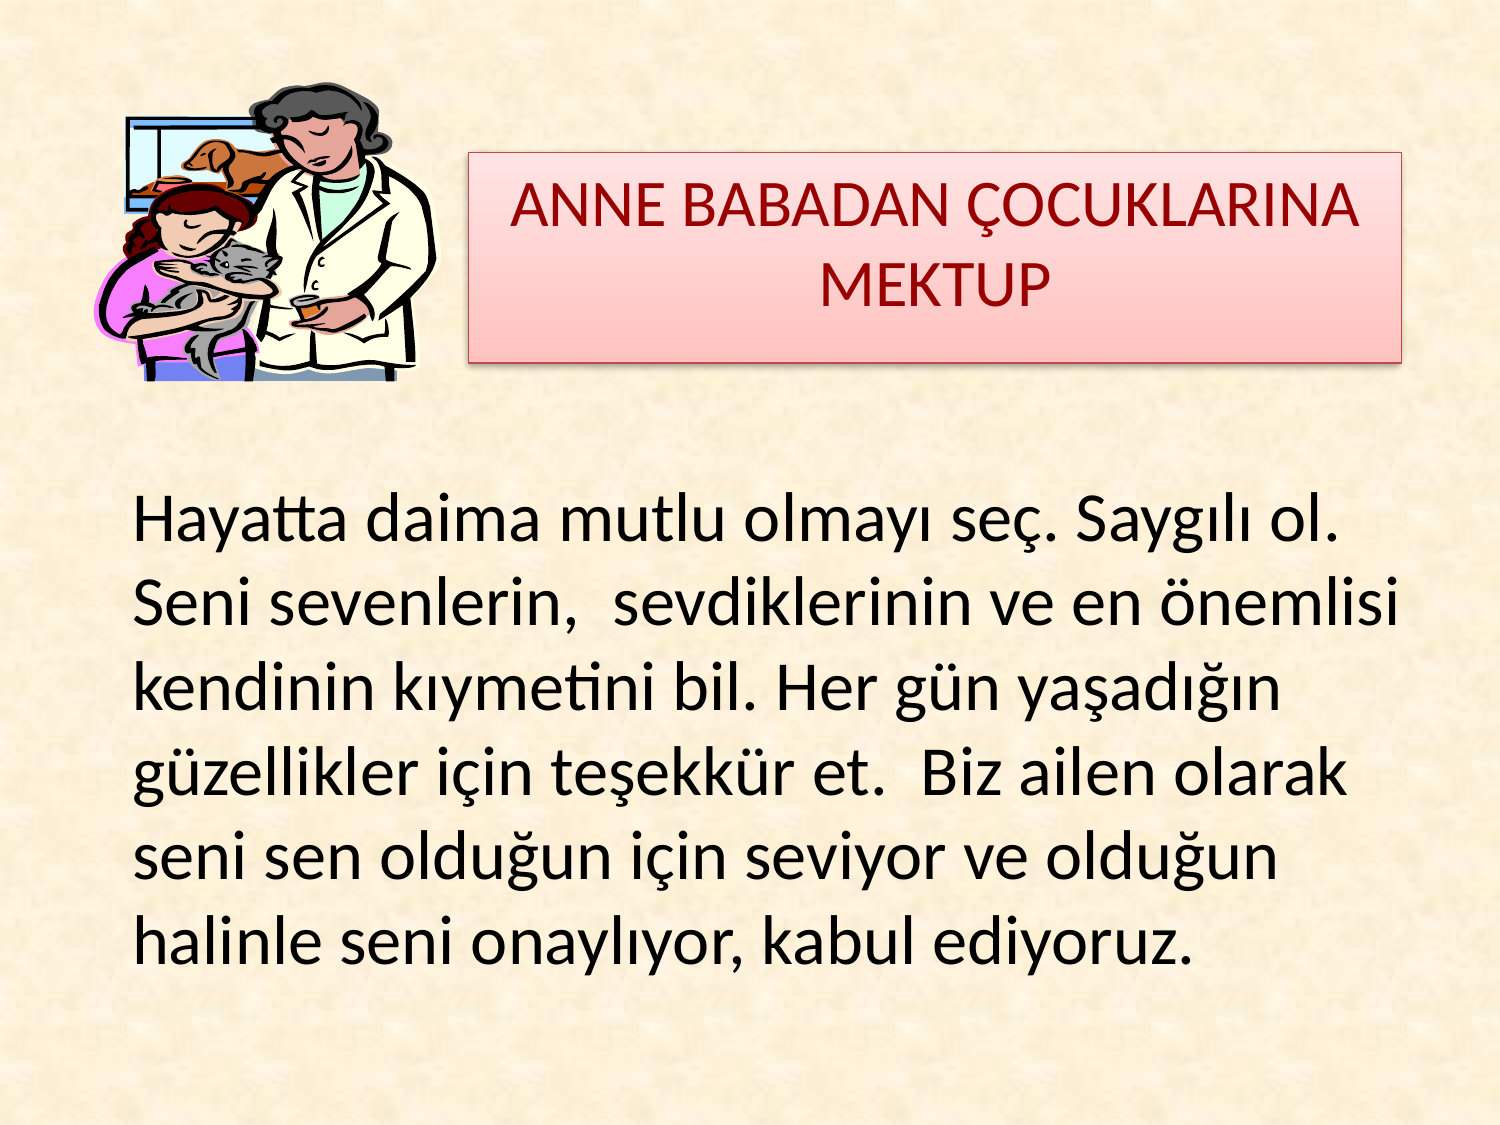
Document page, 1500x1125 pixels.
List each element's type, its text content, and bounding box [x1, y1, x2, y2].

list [93, 81, 446, 382]
subtitle ANNE BABADAN ÇOCUKLARINA MEKTUP [468, 152, 1402, 364]
title Hayatta daima mutlu olmayı seç. Saygılı ol. Seni sevenlerin, sevdiklerinin ve en önemlisi kendinin kıymetini bil. Her gün yaşadığın güzellikler için teşekkür et. Biz ailen olarak seni sen olduğun için seviyor ve olduğun halinle seni onaylıyor, kabul ediyoruz. [117, 457, 1430, 1090]
picture [0, 0, 1500, 1125]
